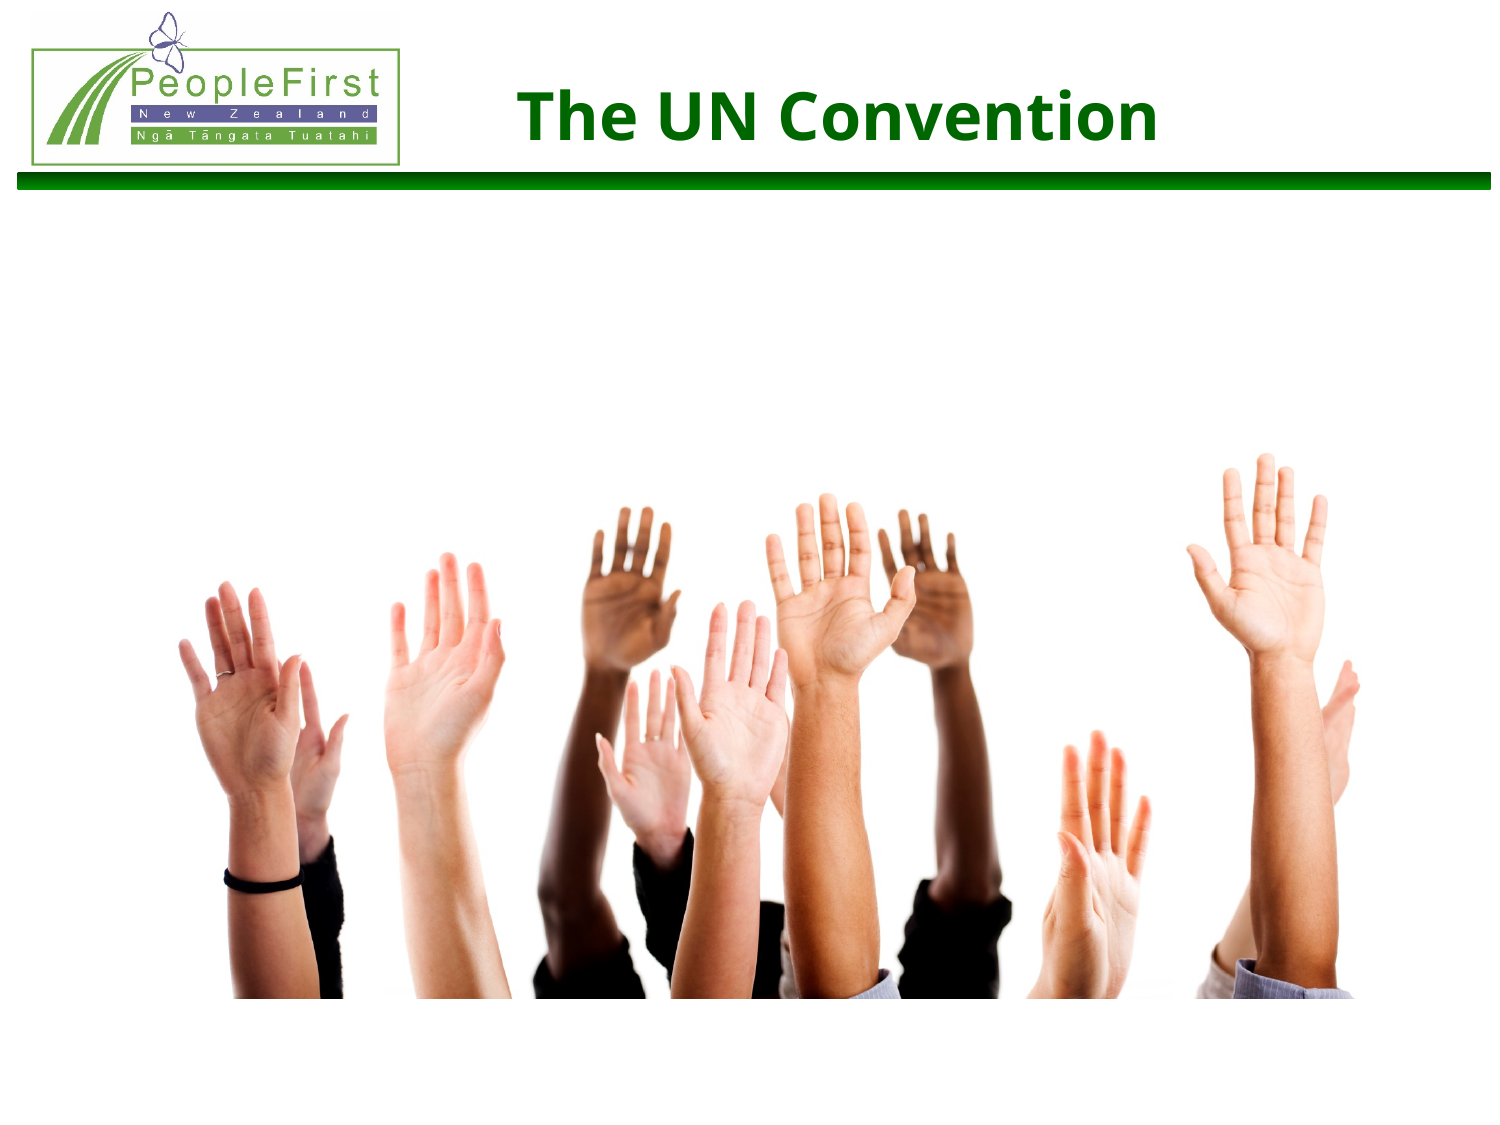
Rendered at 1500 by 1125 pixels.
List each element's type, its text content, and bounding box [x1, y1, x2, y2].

picture [170, 290, 1408, 999]
title The UN Convention [501, 66, 1491, 145]
picture [31, 11, 400, 166]
